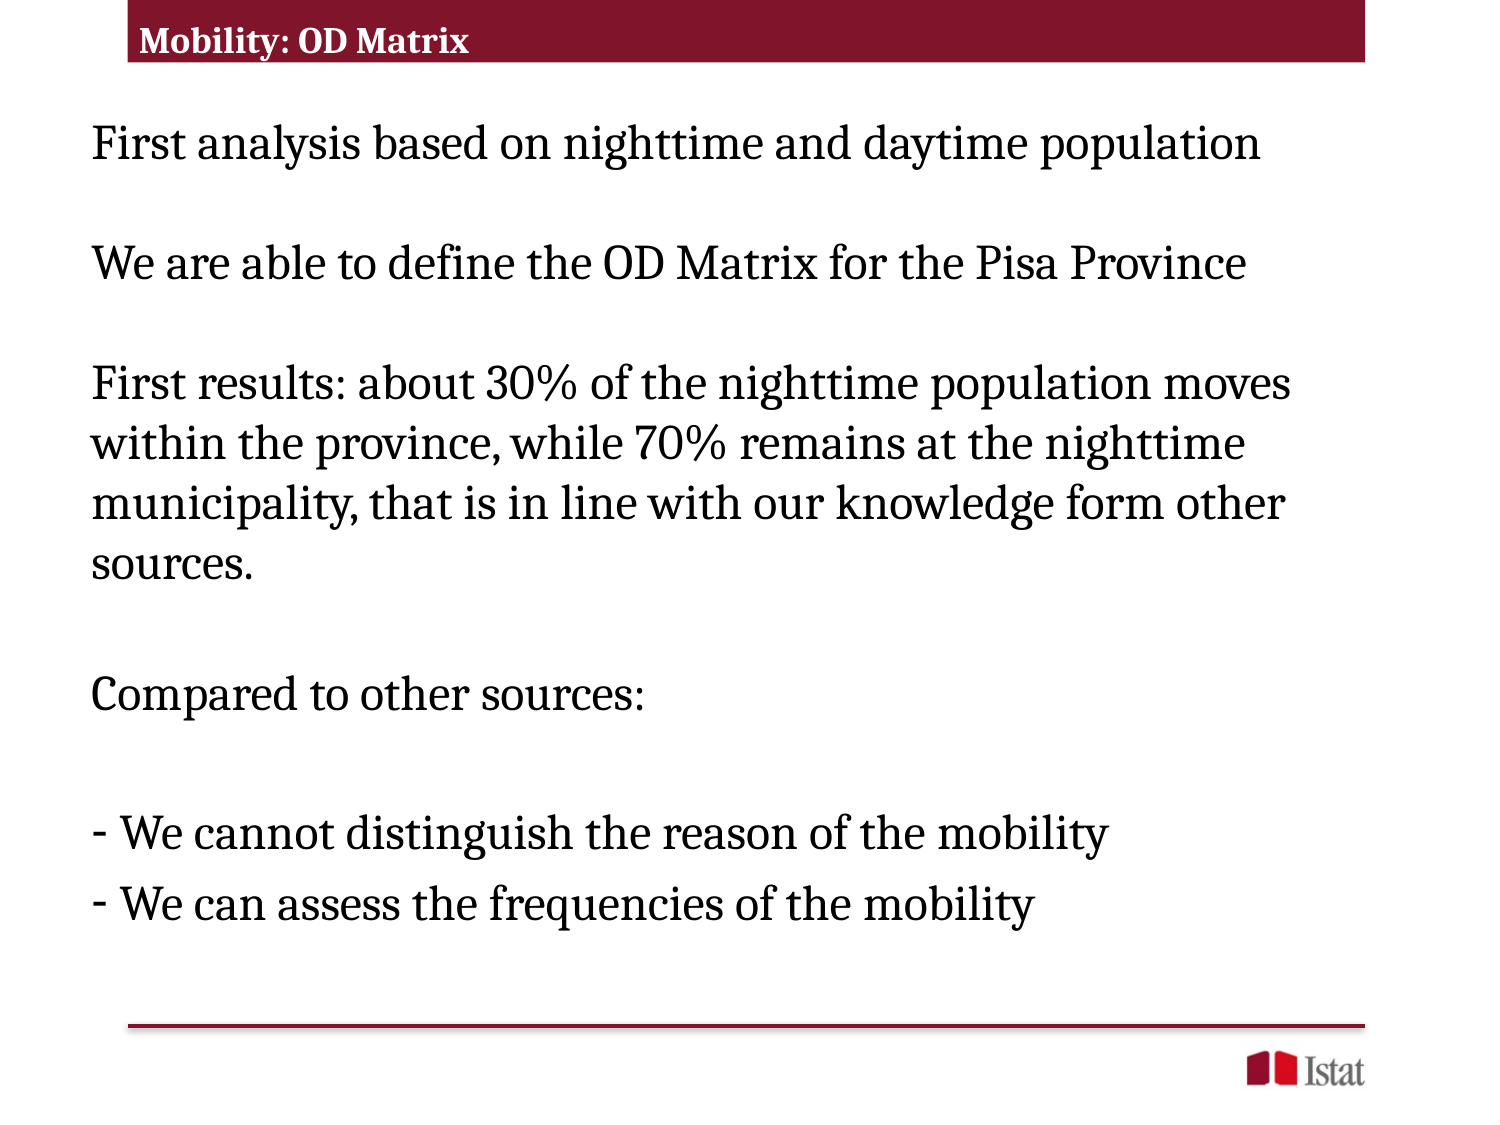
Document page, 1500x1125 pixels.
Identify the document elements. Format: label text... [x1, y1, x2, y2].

text_box Mobility: OD Matrix [123, 8, 1474, 197]
list First analysis based on nighttime and daytime population We are able to define the OD Matrix for the Pisa Province First results: about 30% of the nighttime population moves within the province, while 70% remains at the nighttime municipality, that is in line with our knowledge form other sources. Compared to other sources: We cannot distinguish the reason of the mobility We can assess the frequencies of the mobility [76, 102, 1427, 616]
picture [1239, 1040, 1373, 1097]
